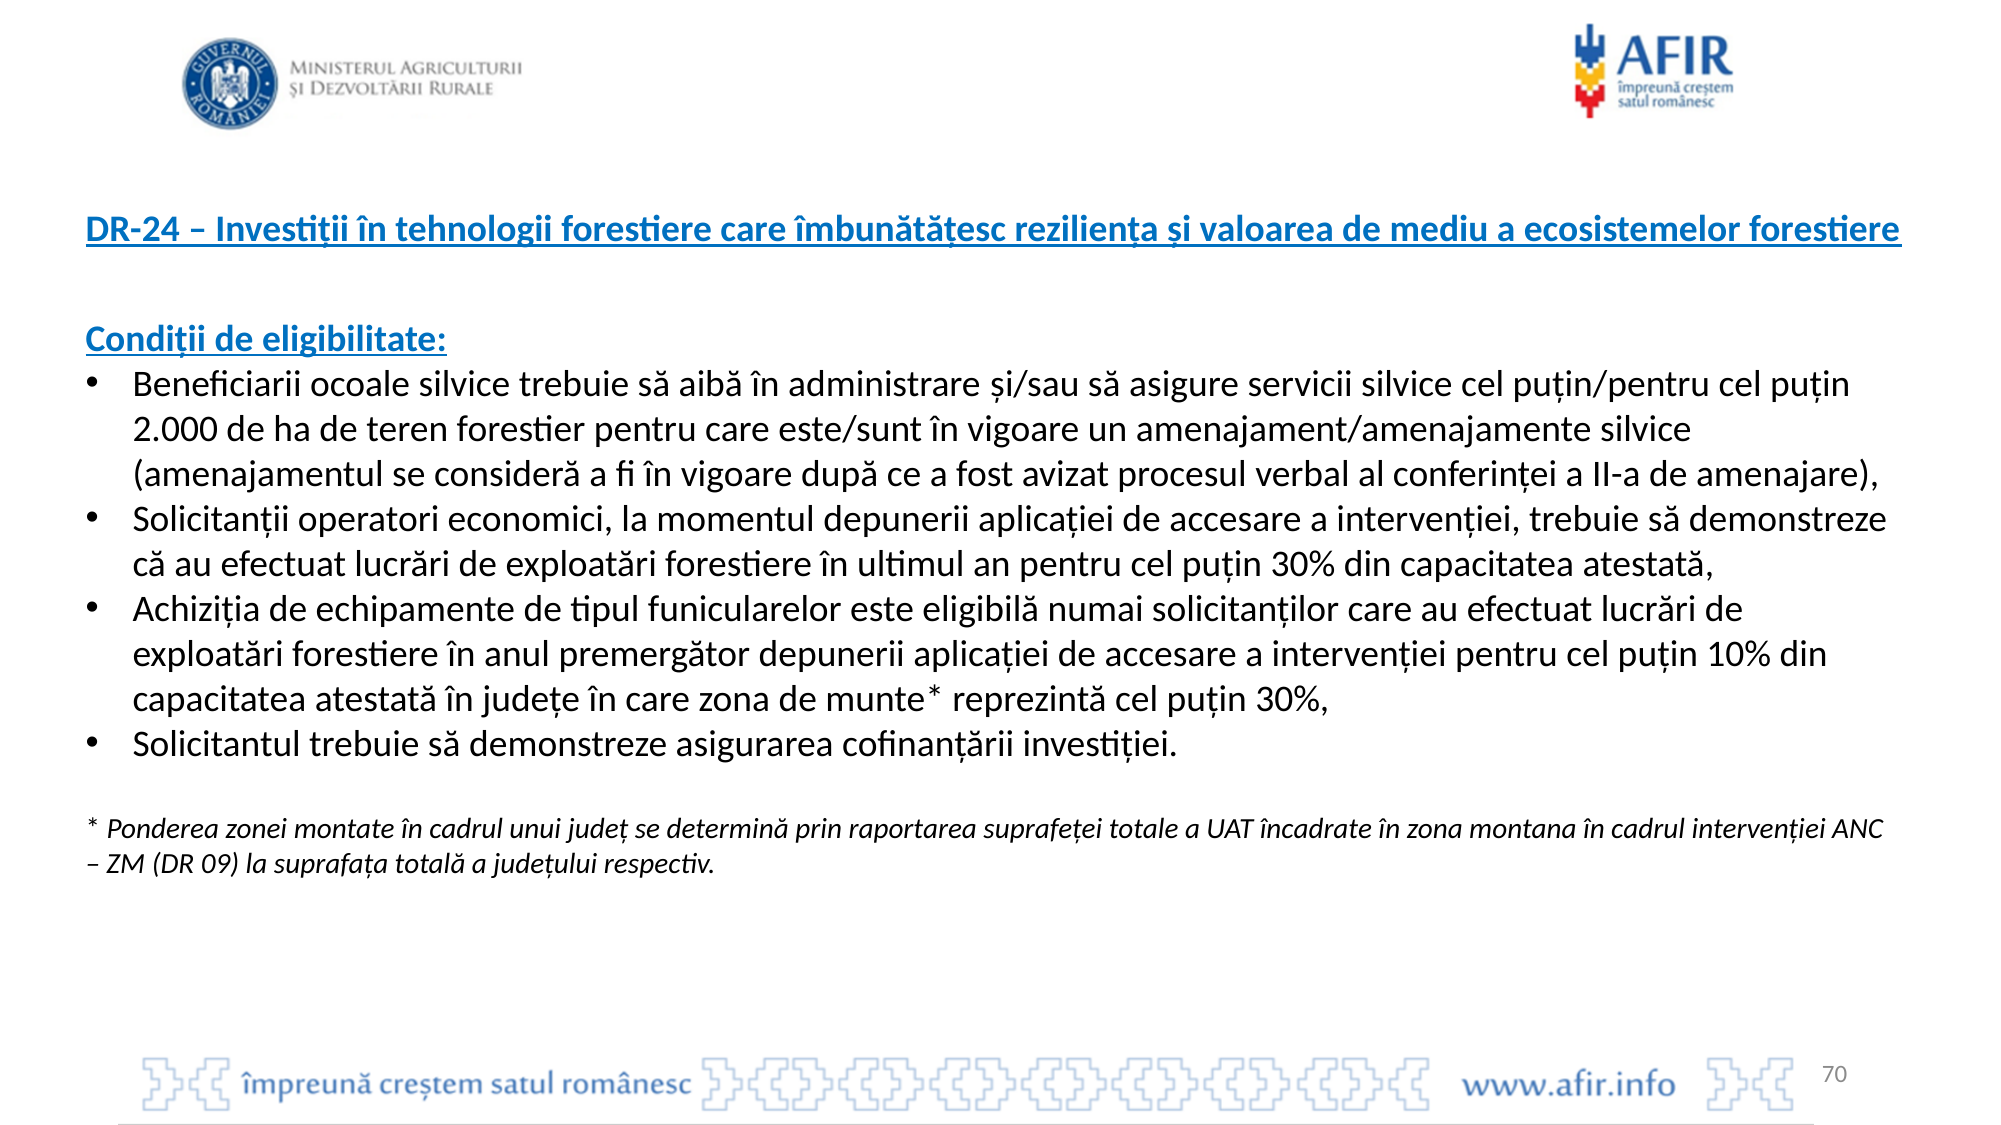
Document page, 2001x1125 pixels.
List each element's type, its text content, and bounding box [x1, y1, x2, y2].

slide_number 70 [1814, 1042, 1863, 1103]
picture [118, 0, 1814, 1125]
text_box DR-24 – Investiții în tehnologii forestiere care îmbunătățesc reziliența și valoarea de mediu a ecosistemelor forestiere Condiții de eligibilitate: Beneficiarii ocoale silvice trebuie să aibă în administrare și/sau să asigure servicii silvice cel puțin/pentru cel puțin 2.000 de ha de teren forestier pentru care este/sunt în vigoare un amenajament/amenajamente silvice (amenajamentul se consideră a fi în vigoare după ce a fost avizat procesul verbal al conferinței a II-a de amenajare), Solicitanții operatori economici, la momentul depunerii aplicației de accesare a intervenției, trebuie să demonstreze că au efectuat lucrări de exploatări forestiere în ultimul an pentru cel puțin 30% din capacitatea atestată, Achiziția de echipamente de tipul funicularelor este eligibilă numai solicitanților care au efectuat lucrări de exploatări forestiere în anul premergător depunerii aplicației de accesare a intervenției pentru cel puțin 10% din capacitatea atestată în județe în care zona de munte* reprezintă cel puțin 30%, Solicitantul trebuie să demonstreze asigurarea cofinanțării investiției. * Ponderea zonei montate în cadrul unui județ se determină prin raportarea suprafeței totale a UAT încadrate în zona montana în cadrul intervenției ANC – ZM (DR 09) la suprafața totală a județului respectiv. [1814, 196, 1918, 887]
text_box DR-24 – Investiții în tehnologii forestiere care îmbunătățesc reziliența și valoarea de mediu a ecosistemelor forestiere Condiții de eligibilitate: Beneficiarii ocoale silvice trebuie să aibă în administrare și/sau să asigure servicii silvice cel puțin/pentru cel puțin 2.000 de ha de teren forestier pentru care este/sunt în vigoare un amenajament/amenajamente silvice (amenajamentul se consideră a fi în vigoare după ce a fost avizat procesul verbal al conferinței a II-a de amenajare), Solicitanții operatori economici, la momentul depunerii aplicației de accesare a intervenției, trebuie să demonstreze că au efectuat lucrări de exploatări forestiere în ultimul an pentru cel puțin 30% din capacitatea atestată, Achiziția de echipamente de tipul funicularelor este eligibilă numai solicitanților care au efectuat lucrări de exploatări forestiere în anul premergător depunerii aplicației de accesare a intervenției pentru cel puțin 10% din capacitatea atestată în județe în care zona de munte* reprezintă cel puțin 30%, Solicitantul trebuie să demonstreze asigurarea cofinanțării investiției. * Ponderea zonei montate în cadrul unui județ se determină prin raportarea suprafeței totale a UAT încadrate în zona montana în cadrul intervenției ANC – ZM (DR 09) la suprafața totală a județului respectiv. [70, 196, 118, 887]
